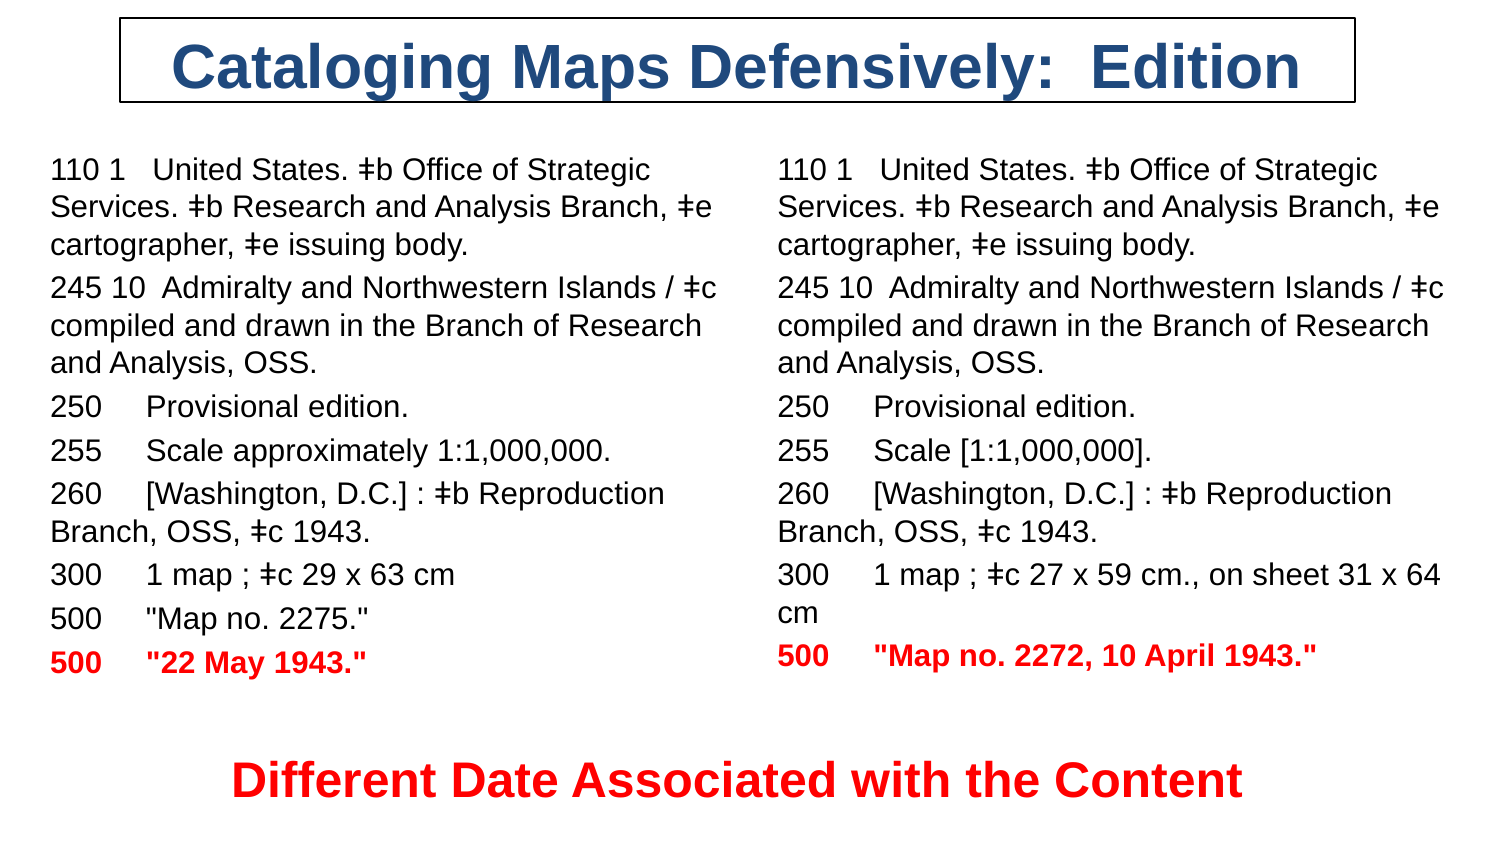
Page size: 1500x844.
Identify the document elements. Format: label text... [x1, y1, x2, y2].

list 110 1 United States. ǂb Office of Strategic Services. ǂb Research and Analysis Branch, ǂe cartographer, ǂe issuing body. 245 10 Admiralty and Northwestern Islands / ǂc compiled and drawn in the Branch of Research and Analysis, OSS. 250 Provisional edition. 255 Scale [1:1,000,000]. 260 [Washington, D.C.] : ǂb Reproduction Branch, OSS, ǂc 1943. 300 1 map ; ǂc 27 x 59 cm., on sheet 31 x 64 cm 500 "Map no. 2272, 10 April 1943." [762, 141, 1468, 705]
text_box Different Date Associated with the Content [216, 740, 1259, 815]
title Cataloging Maps Defensively: Edition [120, 18, 1355, 102]
list 110 1 United States. ǂb Office of Strategic Services. ǂb Research and Analysis Branch, ǂe cartographer, ǂe issuing body. 245 10 Admiralty and Northwestern Islands / ǂc compiled and drawn in the Branch of Research and Analysis, OSS. 250 Provisional edition. 255 Scale approximately 1:1,000,000. 260 [Washington, D.C.] : ǂb Reproduction Branch, OSS, ǂc 1943. 300 1 map ; ǂc 29 x 63 cm 500 "Map no. 2275." 500 "22 May 1943." [35, 141, 738, 705]
